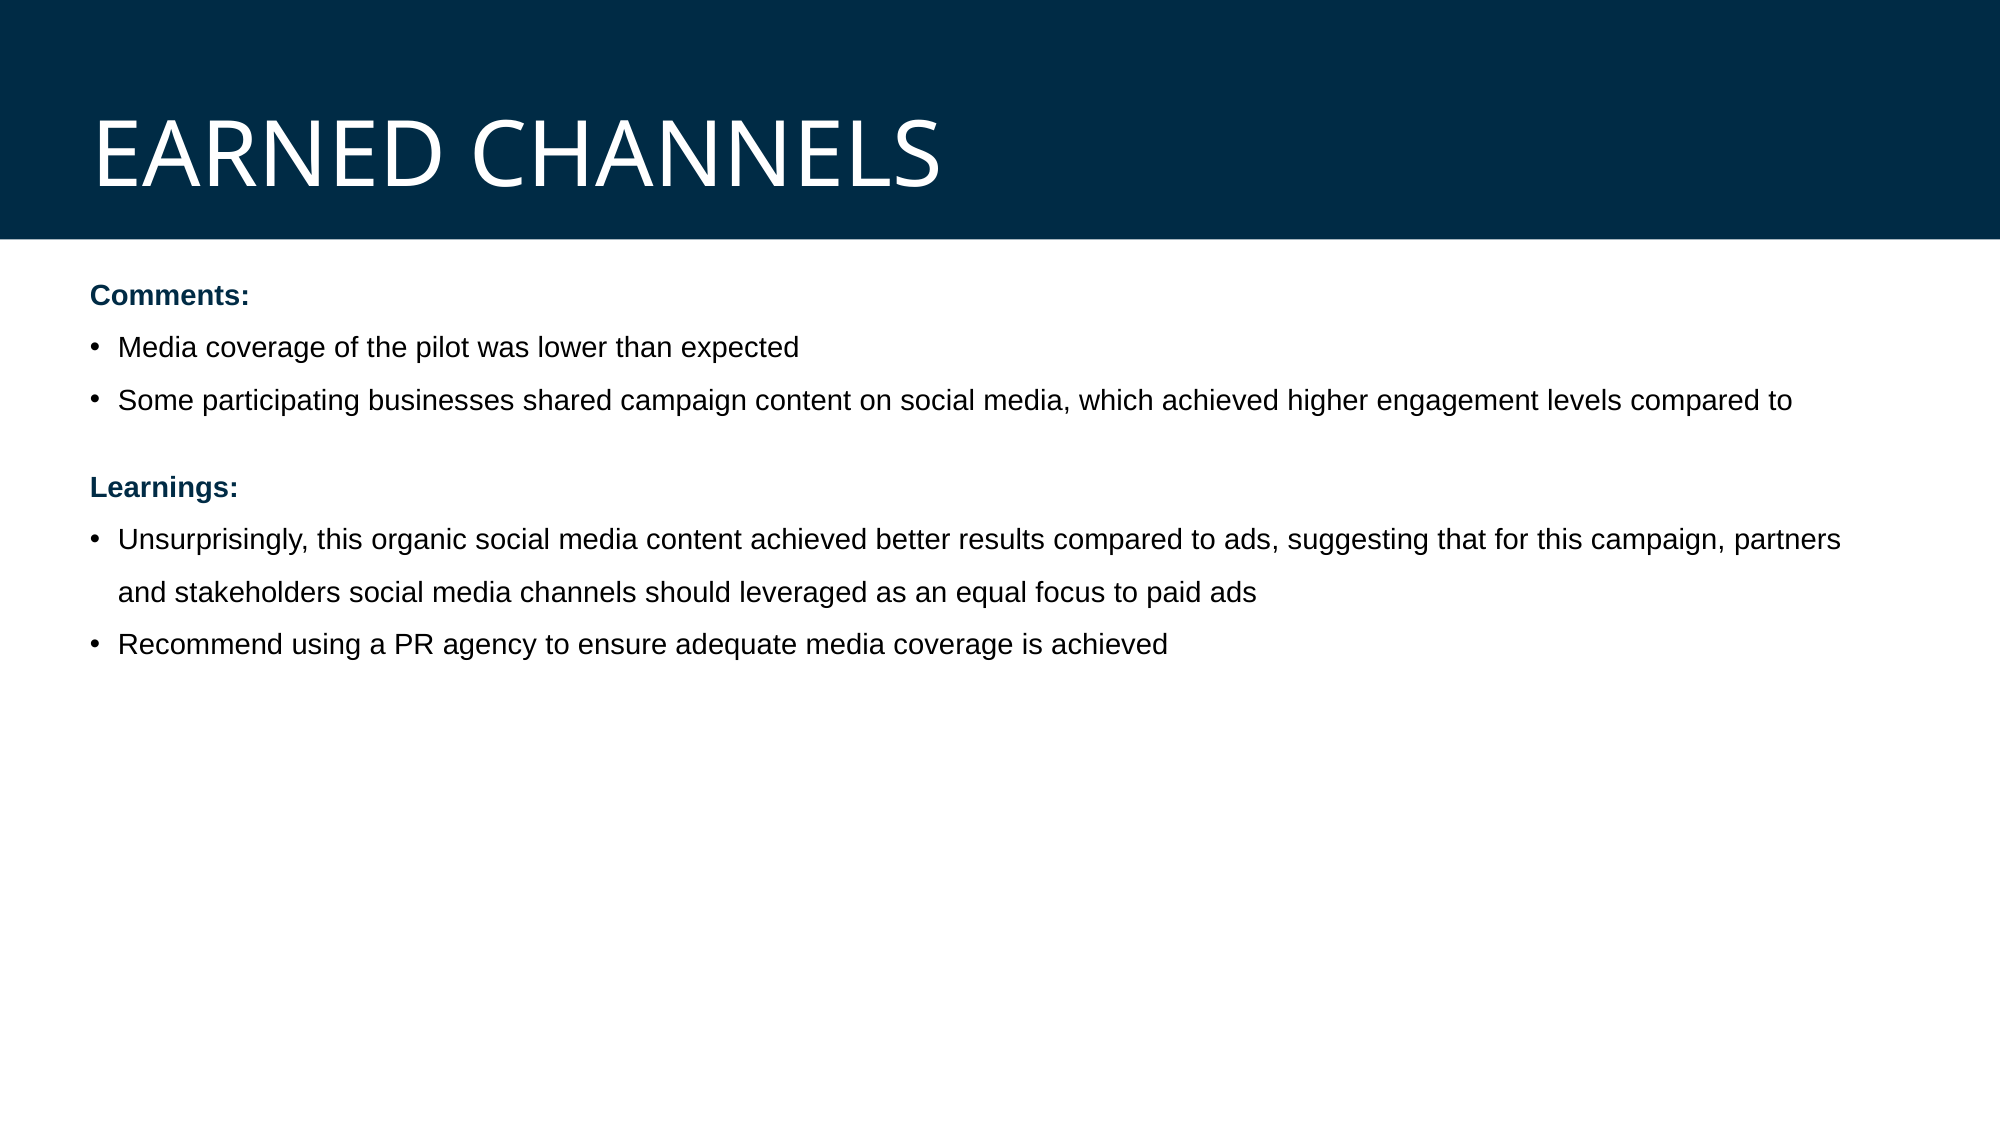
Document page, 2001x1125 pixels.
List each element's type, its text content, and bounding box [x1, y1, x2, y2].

title EARNED CHANNELS [76, 93, 1913, 220]
text_box Comments: Media coverage of the pilot was lower than expected Some participating businesses shared campaign content on social media, which achieved higher engagement levels compared to Learnings: Unsurprisingly, this organic social media content achieved better results compared to ads, suggesting that for this campaign, partners and stakeholders social media channels should leveraged as an equal focus to paid ads Recommend using a PR agency to ensure adequate media coverage is achieved [75, 268, 1913, 668]
